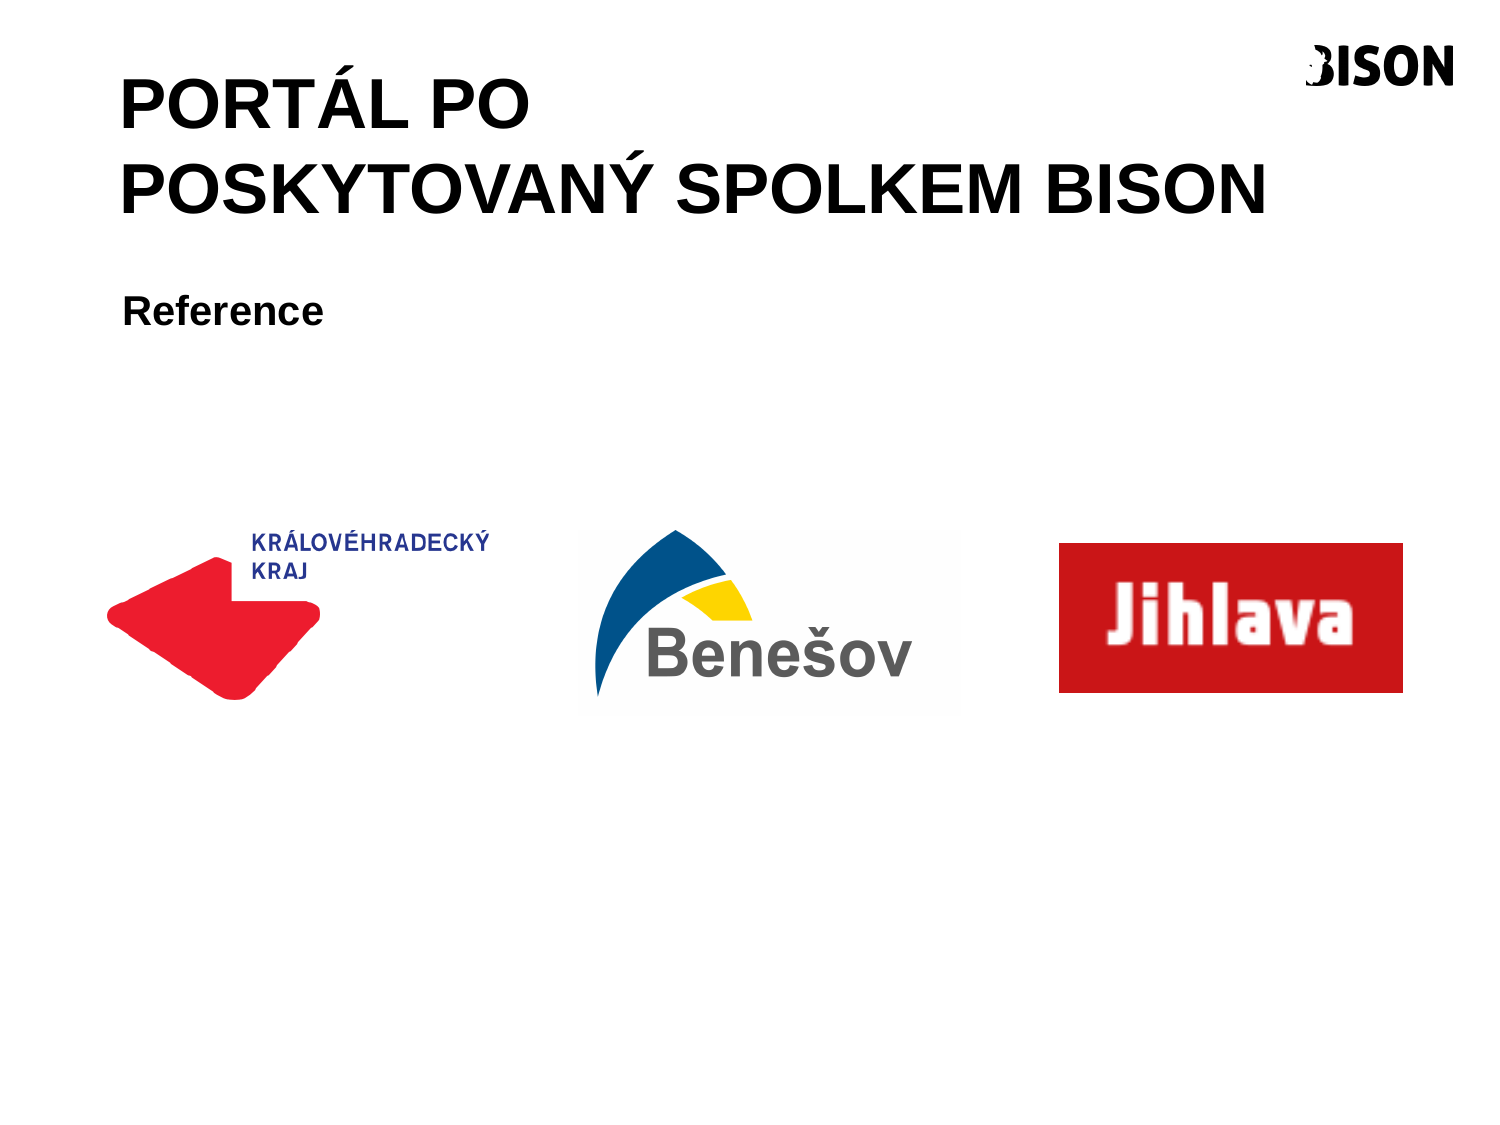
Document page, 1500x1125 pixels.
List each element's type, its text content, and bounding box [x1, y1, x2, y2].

picture [578, 530, 961, 716]
text_box Reference [107, 276, 364, 341]
picture [1306, 45, 1454, 87]
picture [107, 530, 490, 700]
text_box PORTÁL PO POSKYTOVANÝ SPOLKEM BISON [113, 54, 1276, 231]
picture [1059, 543, 1403, 693]
